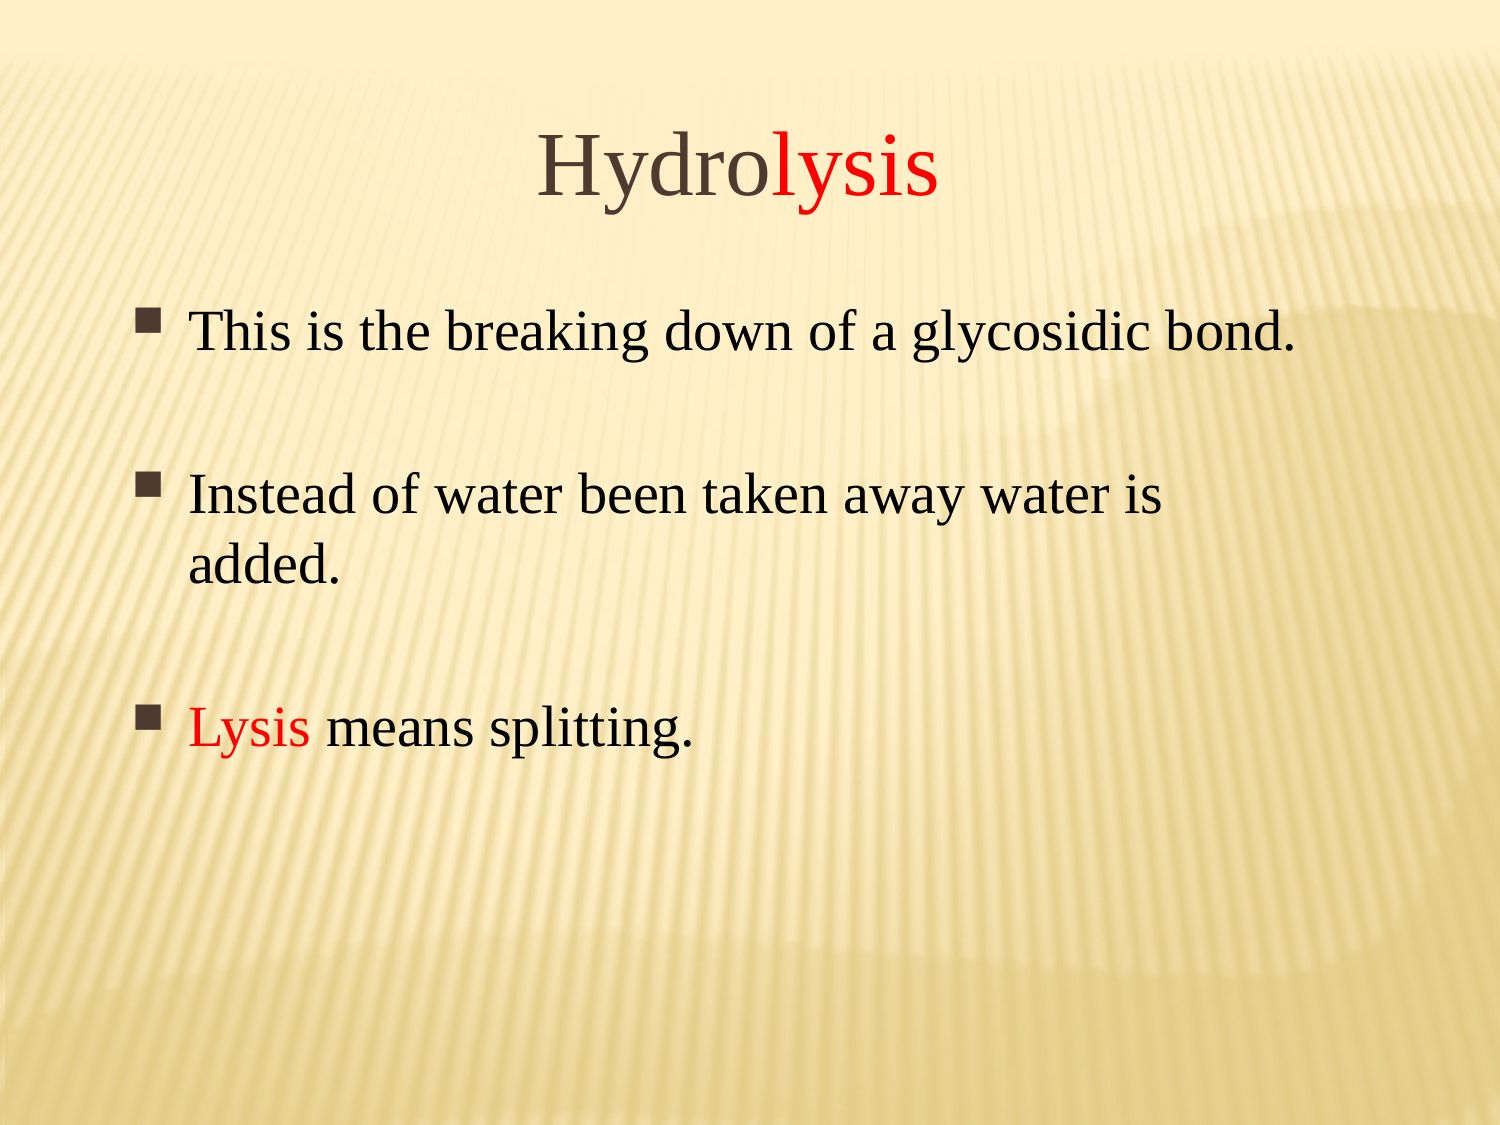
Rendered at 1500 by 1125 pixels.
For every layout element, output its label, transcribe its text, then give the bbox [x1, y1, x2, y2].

text_box Hydrolysis [112, 84, 1388, 234]
text_box This is the breaking down of a glycosidic bond. Instead of water been taken away water is added. Lysis means splitting. [116, 284, 1325, 1041]
